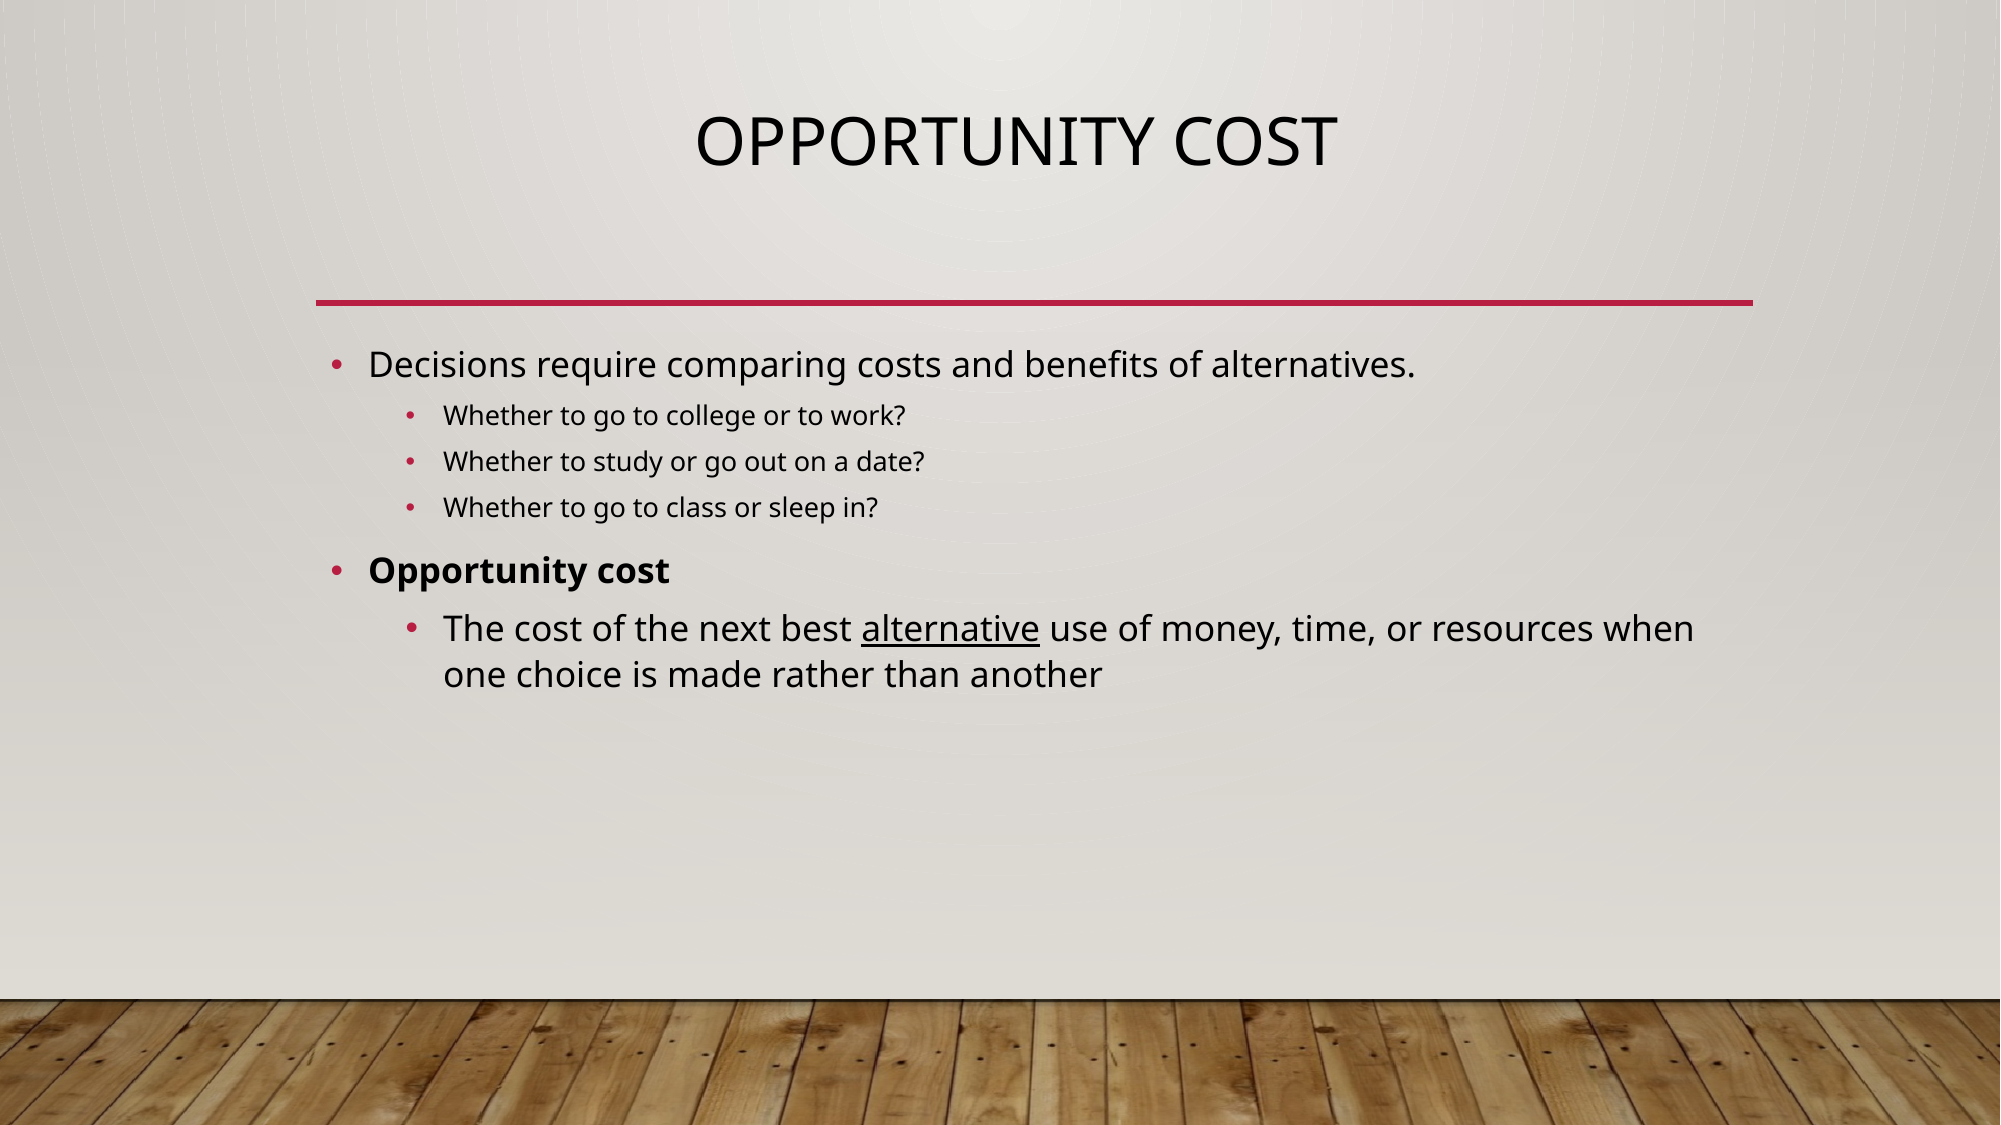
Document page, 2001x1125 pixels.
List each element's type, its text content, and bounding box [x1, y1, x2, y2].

picture [0, 999, 2000, 1125]
list Decisions require comparing costs and benefits of alternatives. Whether to go to college or to work? Whether to study or go out on a date? Whether to go to class or sleep in? Opportunity cost The cost of the next best alternative use of money, time, or resources when one choice is made rather than another [315, 330, 1753, 897]
title Opportunity Cost [486, 99, 1565, 273]
